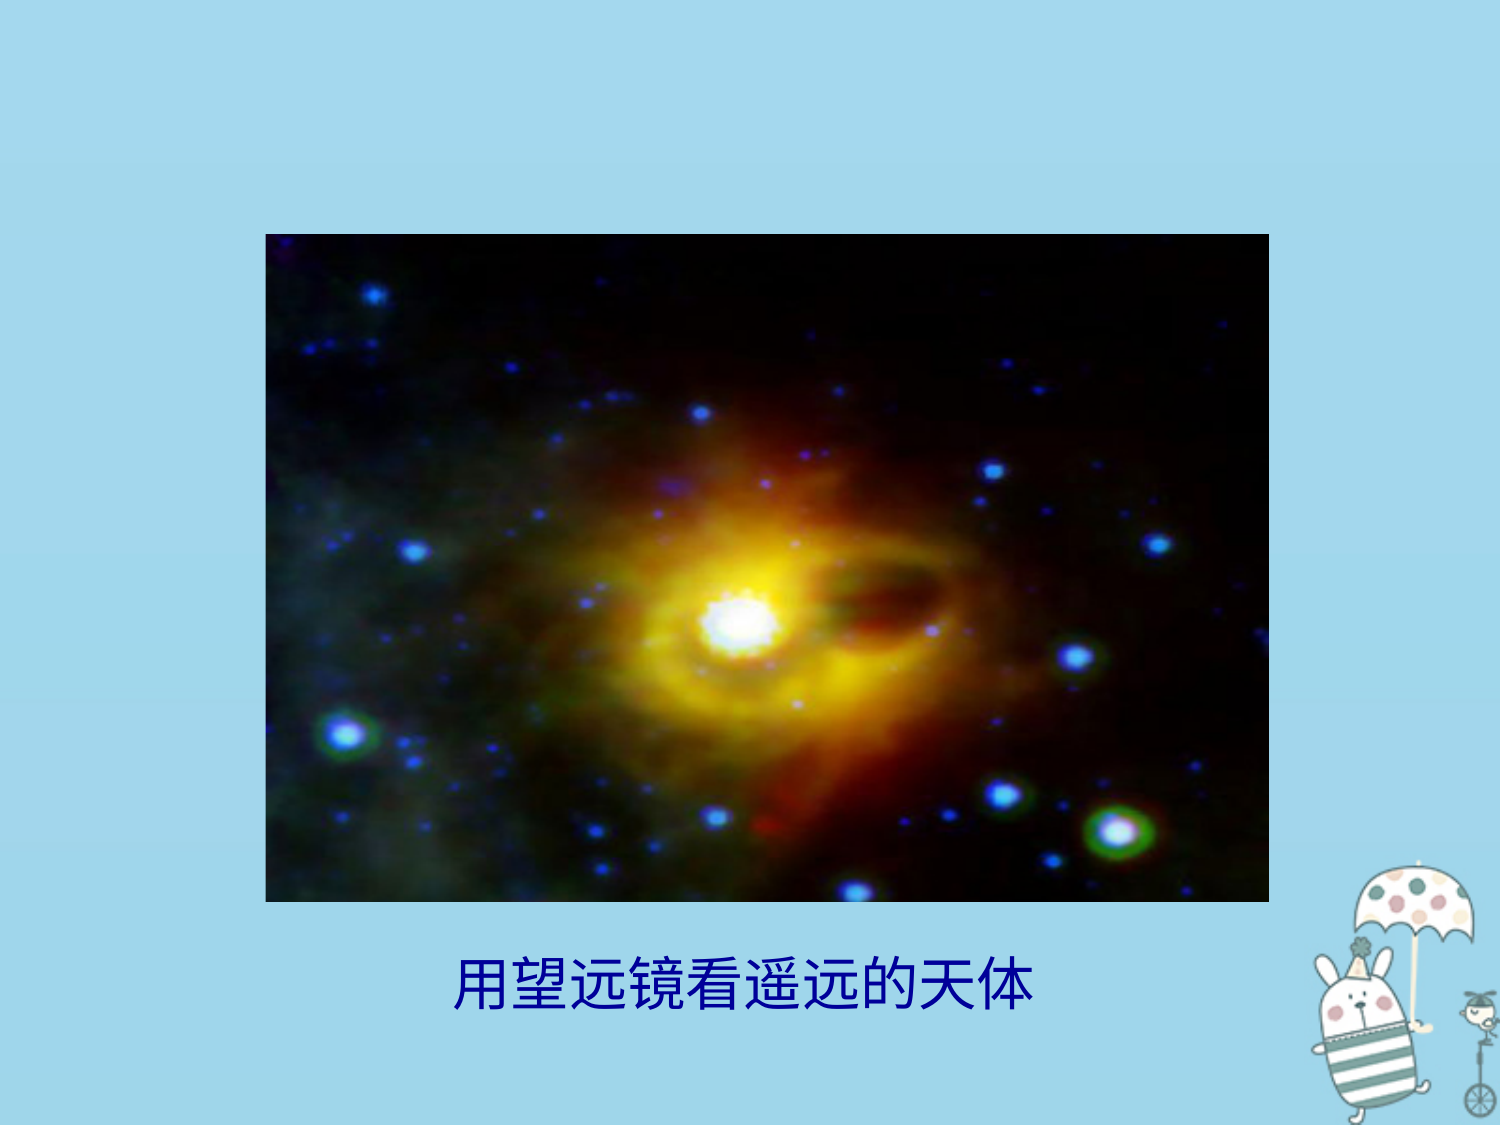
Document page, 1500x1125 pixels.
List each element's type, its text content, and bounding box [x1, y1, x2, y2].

text_box 用望远镜看遥远的天体 [407, 905, 1081, 1025]
picture [0, 0, 1500, 1125]
